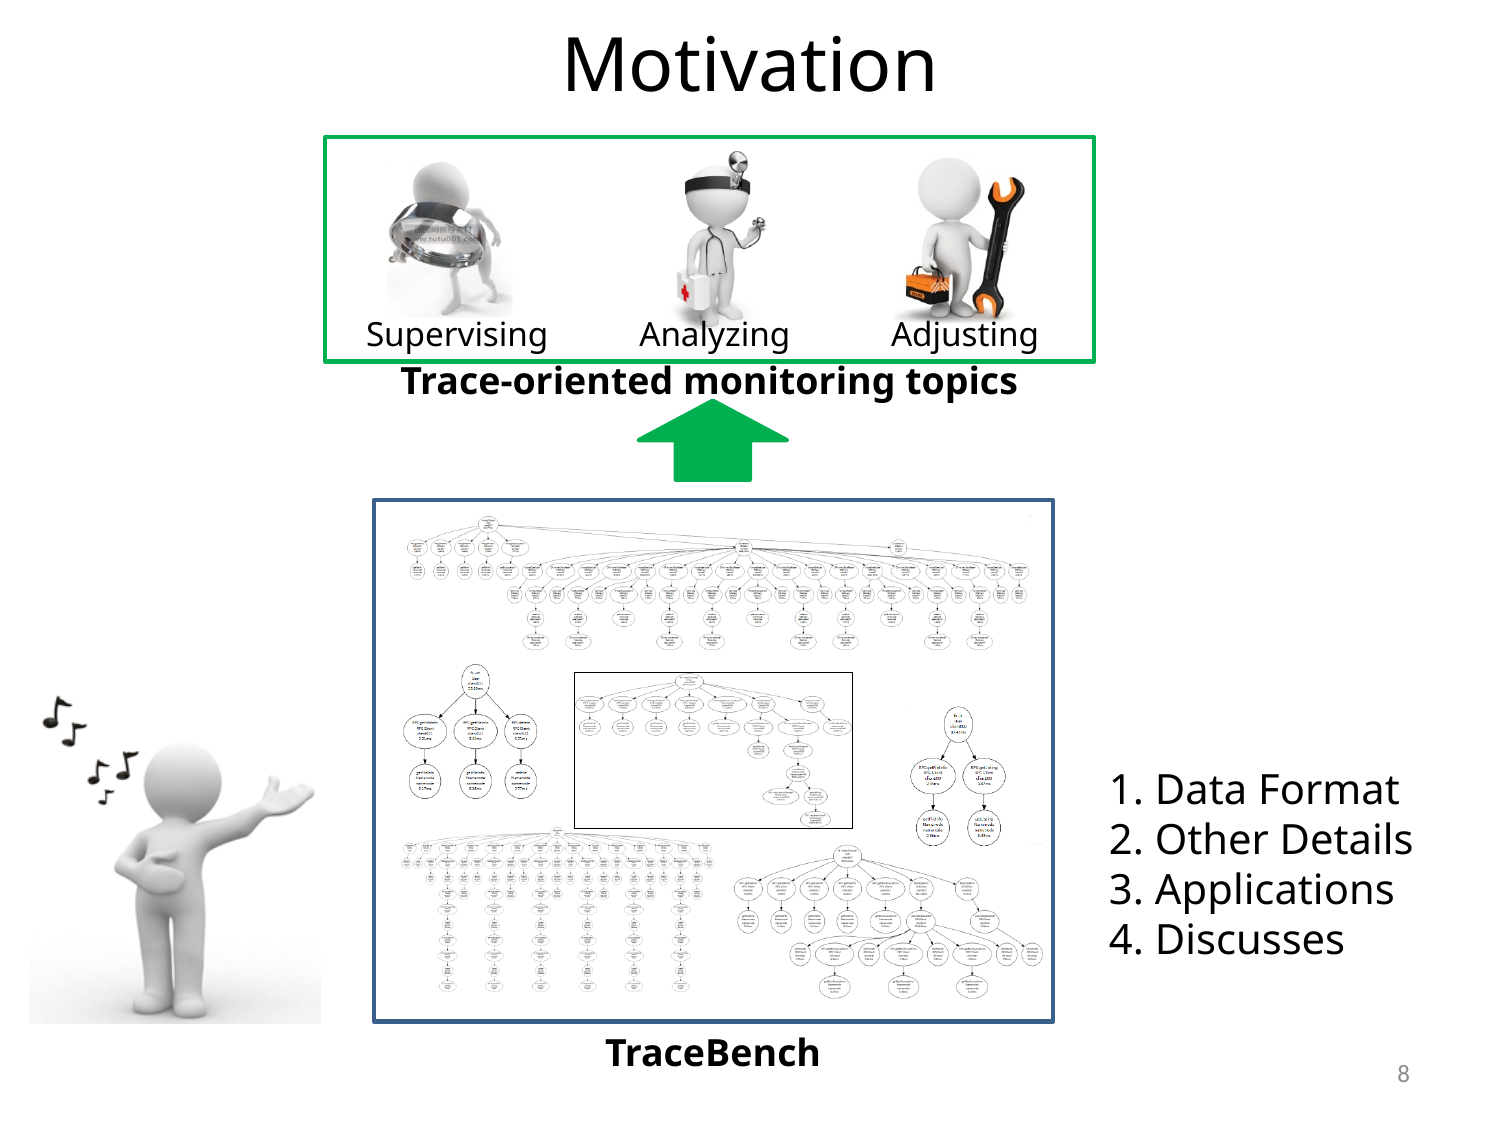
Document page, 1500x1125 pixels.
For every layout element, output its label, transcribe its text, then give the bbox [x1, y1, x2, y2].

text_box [373, 499, 1054, 1083]
title Motivation [0, 0, 1500, 114]
text_box 1. Data Format 2. Other Details 3. Applications 4. Discusses [1094, 755, 1500, 971]
picture [29, 690, 321, 1024]
text_box [636, 419, 790, 482]
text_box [324, 136, 1095, 411]
slide_number 8 [1074, 1042, 1425, 1103]
